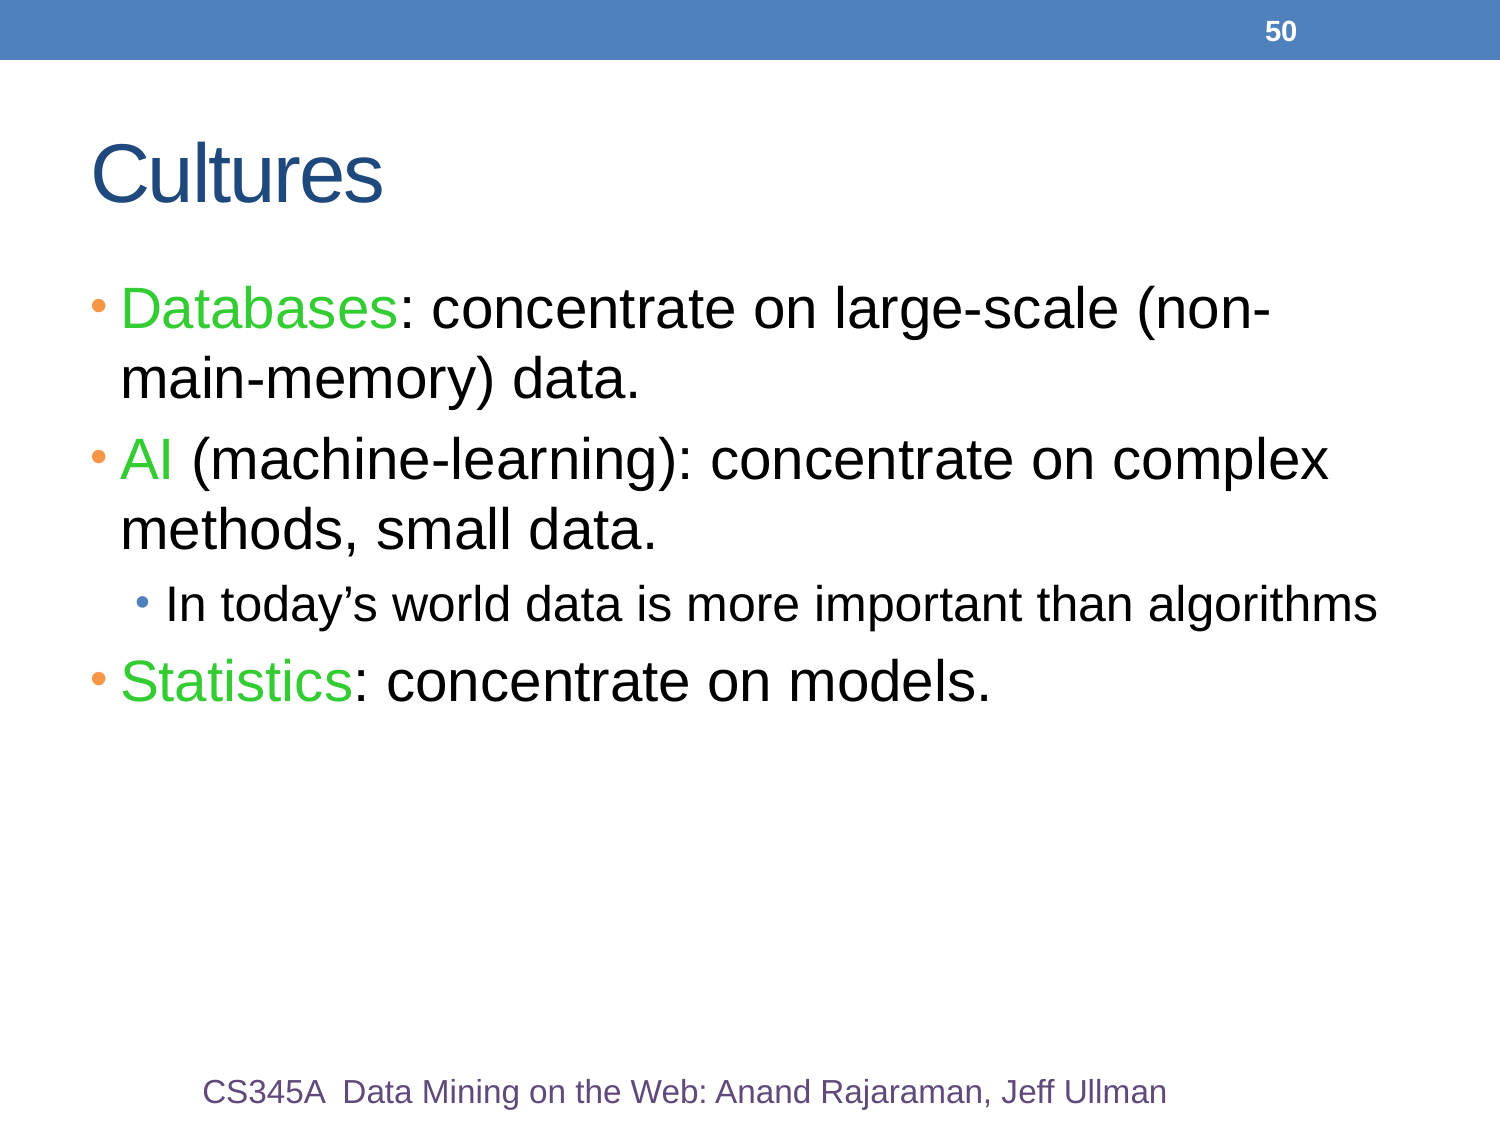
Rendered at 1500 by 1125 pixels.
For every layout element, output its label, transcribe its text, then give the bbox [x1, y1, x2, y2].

text_box CS345A Data Mining on the Web: Anand Rajaraman, Jeff Ullman [112, 1062, 1325, 1118]
title Cultures [75, 87, 1425, 250]
list Databases: concentrate on large-scale (non-main-memory) data. AI (machine-learning): concentrate on complex methods, small data. In today’s world data is more important than algorithms Statistics: concentrate on models. [75, 262, 1425, 1063]
slide_number 50 [1250, 3, 1425, 57]
